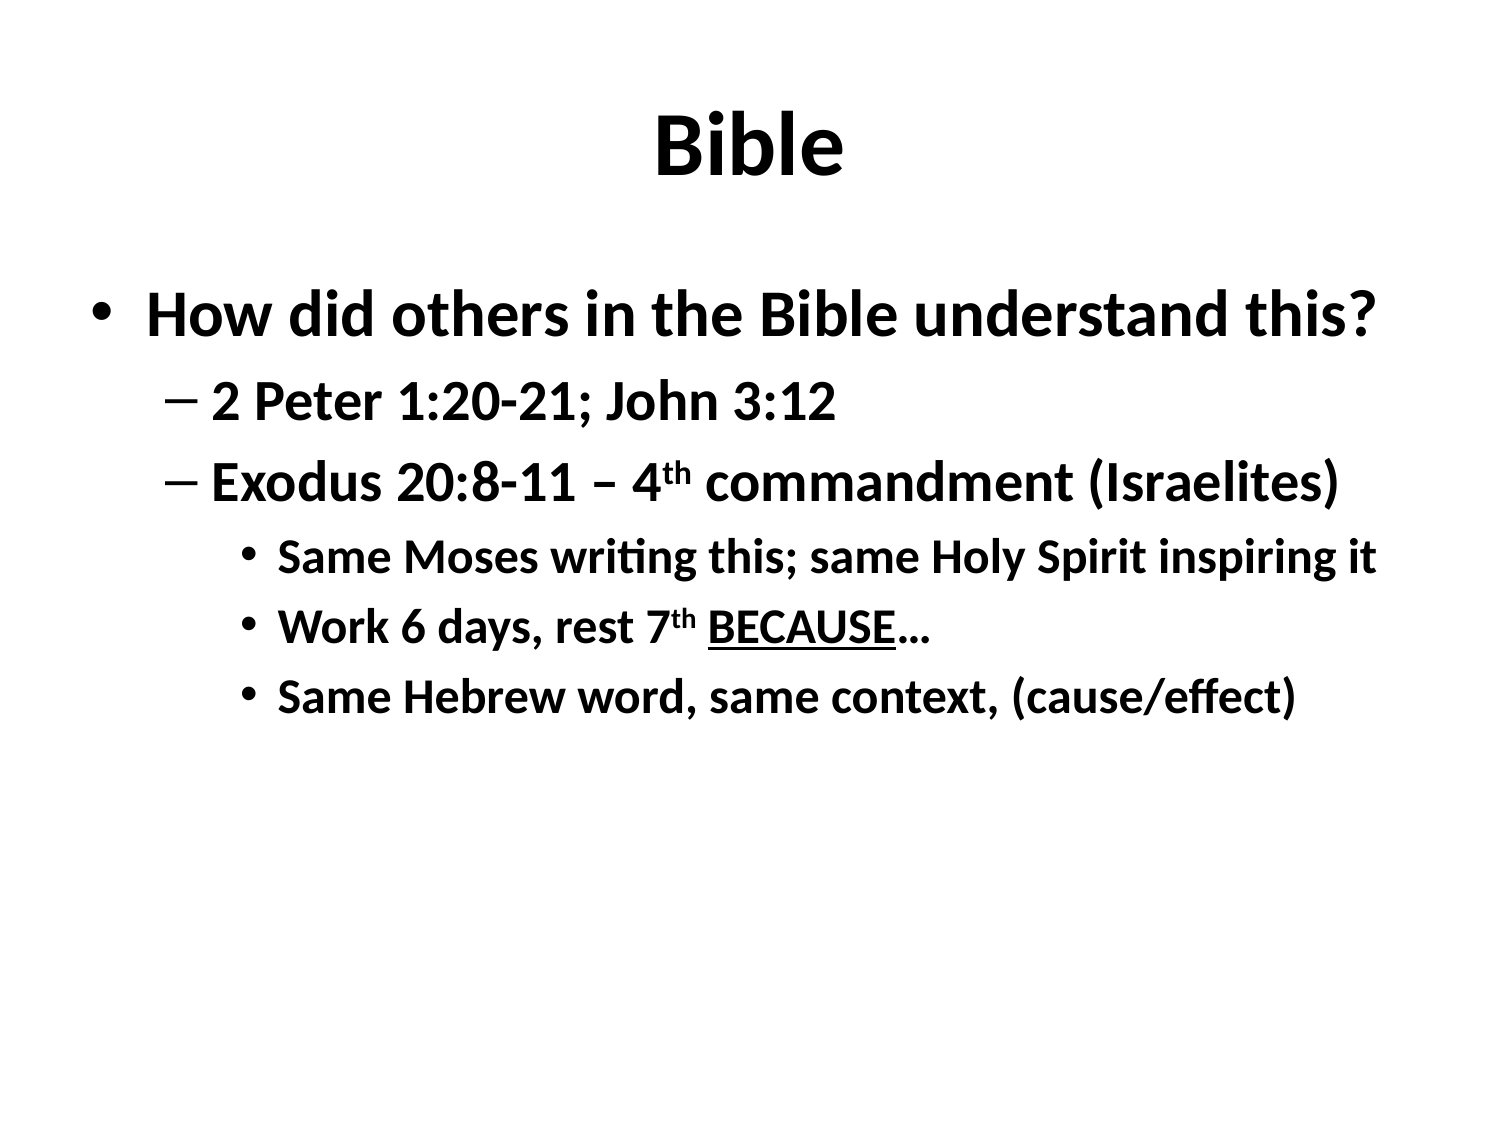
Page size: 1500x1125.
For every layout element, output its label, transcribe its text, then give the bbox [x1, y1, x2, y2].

title Bible [75, 45, 1425, 233]
list How did others in the Bible understand this? 2 Peter 1:20-21; John 3:12 Exodus 20:8-11 – 4th commandment (Israelites) Same Moses writing this; same Holy Spirit inspiring it Work 6 days, rest 7th BECAUSE… Same Hebrew word, same context, (cause/effect) [75, 262, 1425, 1125]
